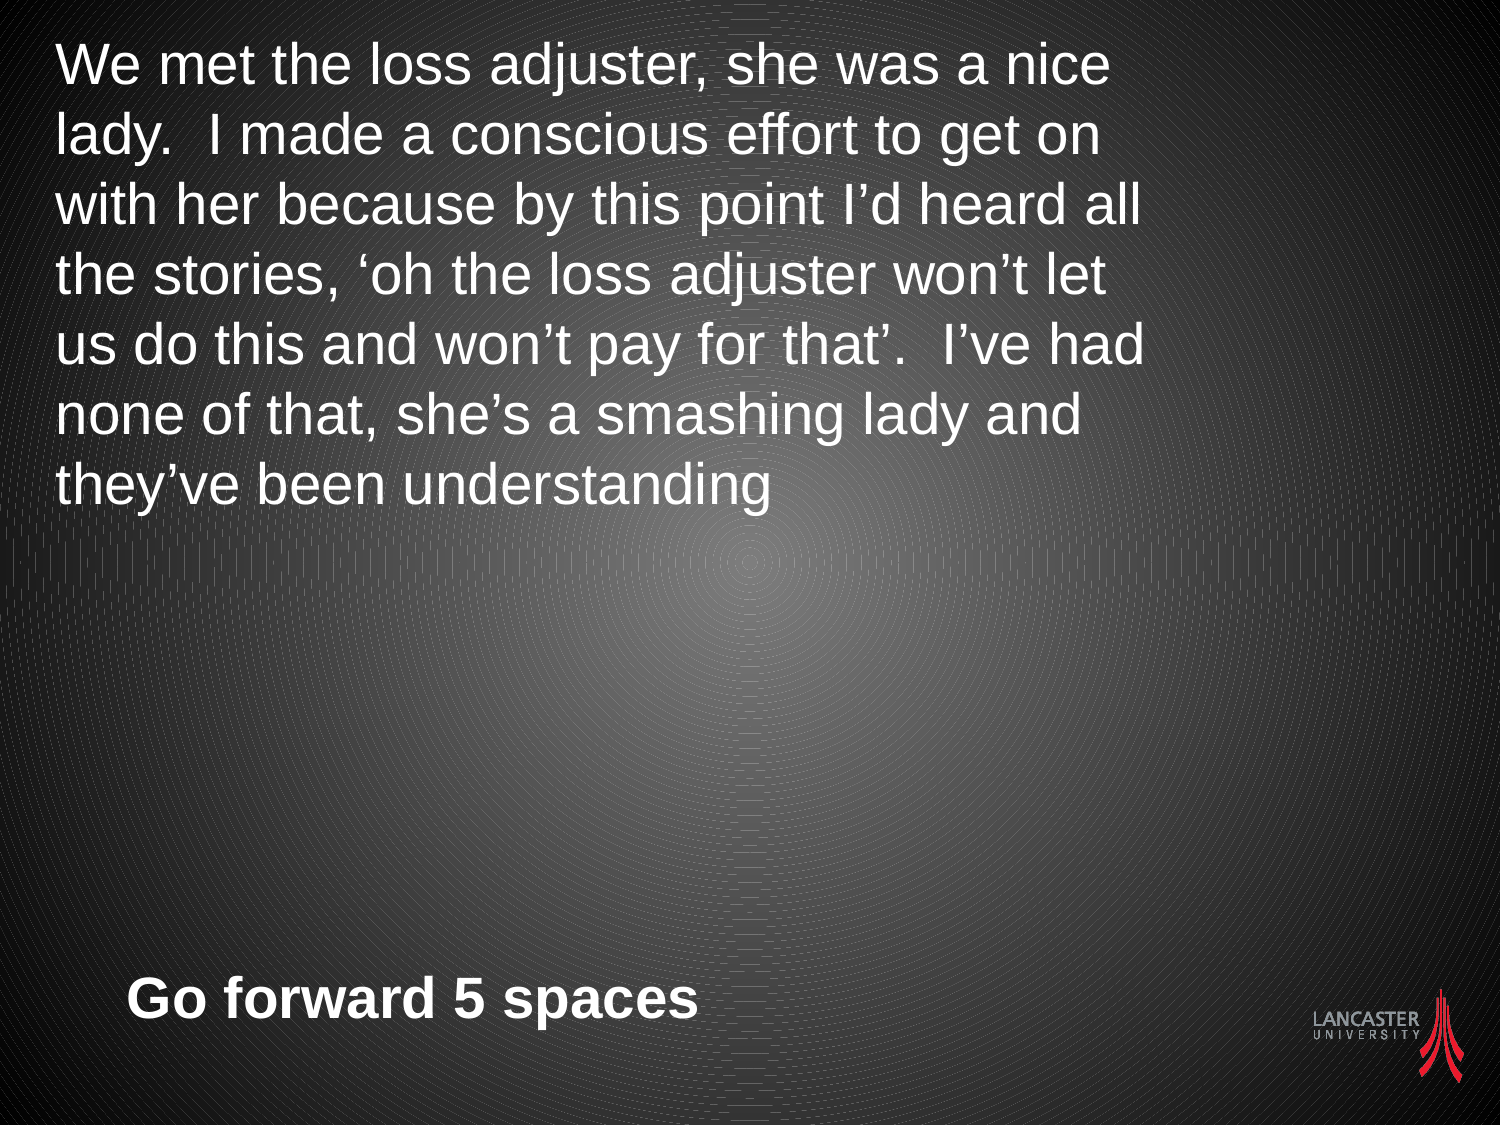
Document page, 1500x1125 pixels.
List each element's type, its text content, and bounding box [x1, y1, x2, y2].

text_box Go forward 5 spaces [112, 952, 963, 1038]
picture [1305, 987, 1474, 1085]
text_box We met the loss adjuster, she was a nice lady. I made a conscious effort to get on with her because by this point I’d heard all the stories, ‘oh the loss adjuster won’t let us do this and won’t pay for that’. I’ve had none of that, she’s a smashing lady and they’ve been understanding [41, 19, 1164, 524]
